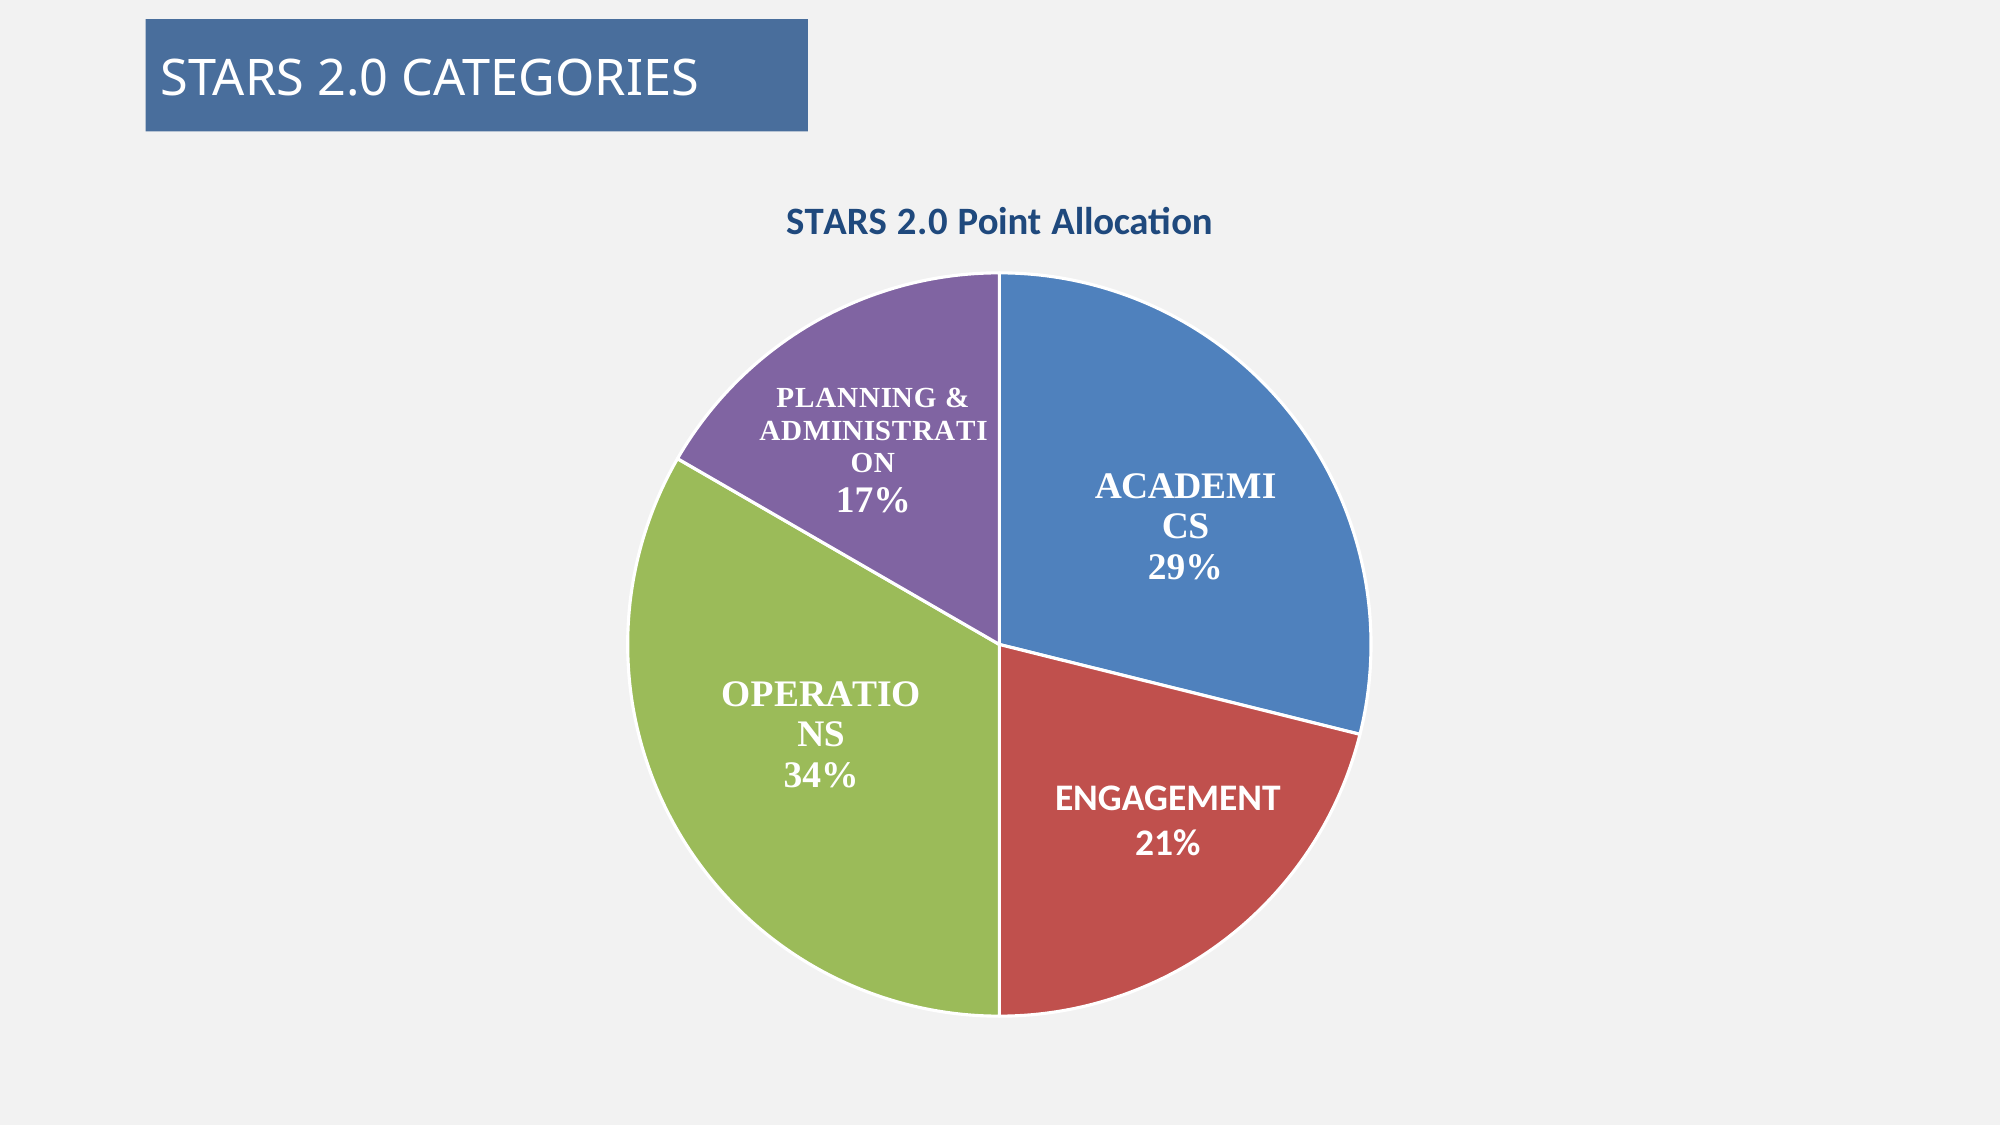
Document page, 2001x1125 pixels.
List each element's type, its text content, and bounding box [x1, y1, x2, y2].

chart [73, 167, 1926, 1034]
text_box STARS 2.0 CATEGORIES [145, 19, 808, 132]
